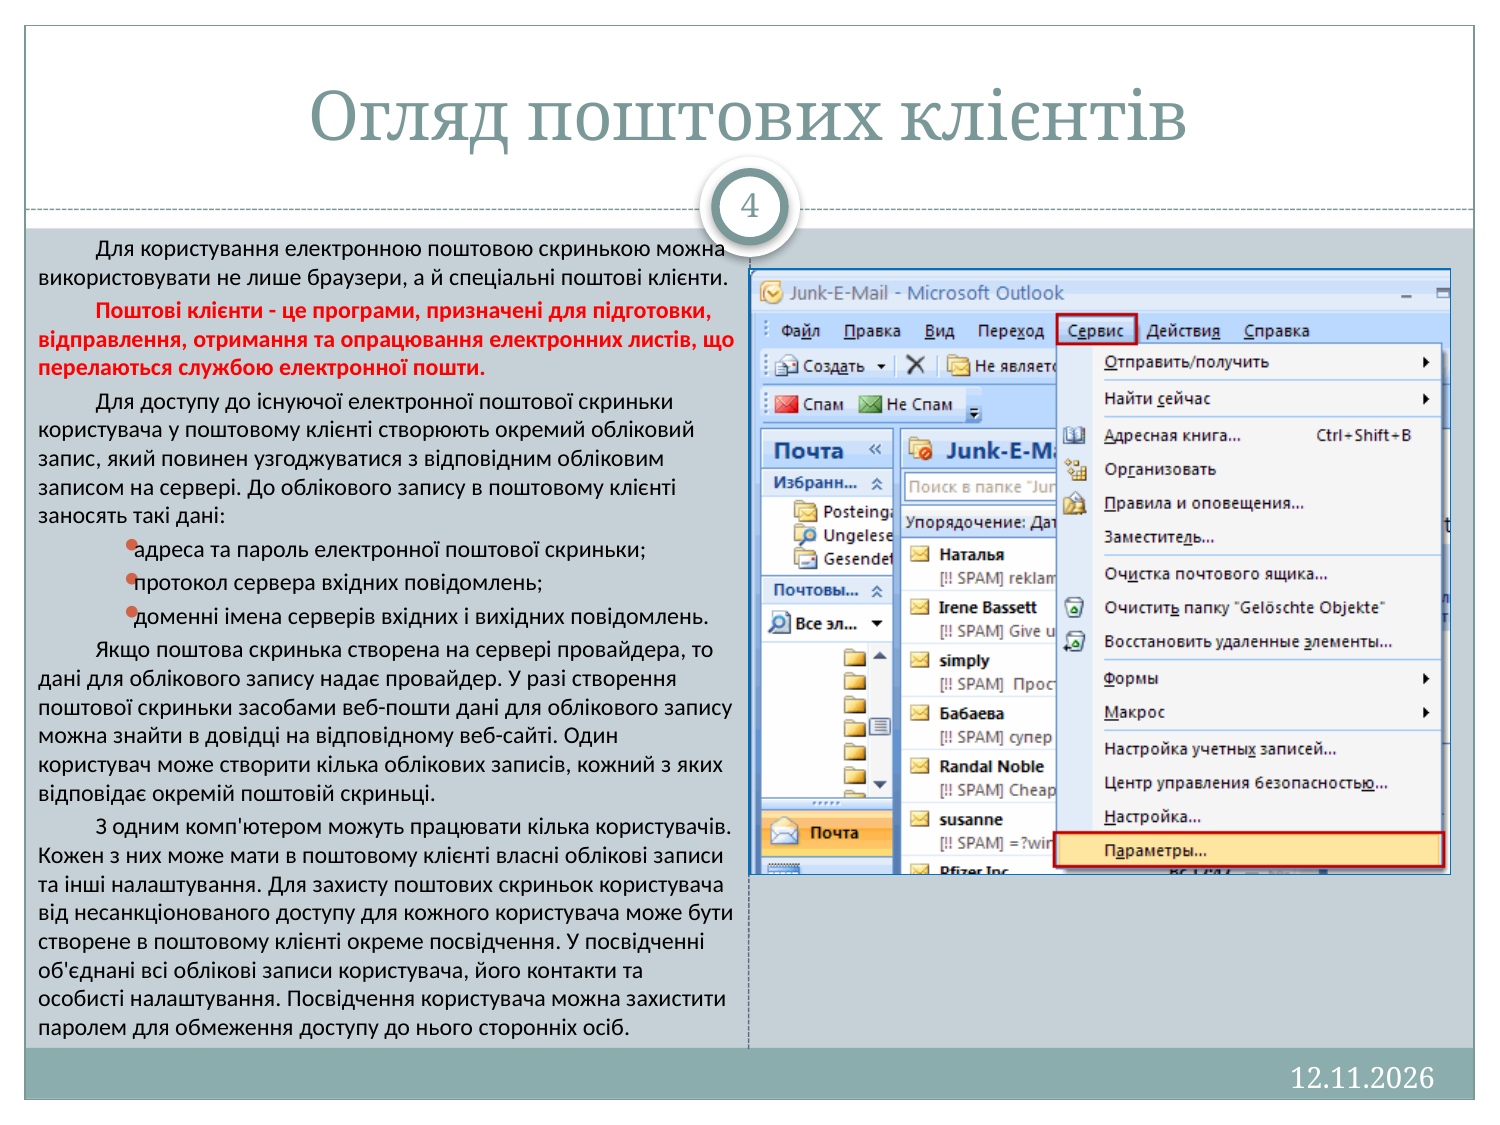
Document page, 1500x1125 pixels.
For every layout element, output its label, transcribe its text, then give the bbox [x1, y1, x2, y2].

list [749, 269, 1451, 875]
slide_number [950, 1051, 1450, 1112]
list Для користування електронною поштовою скринькою можна використовувати не лише браузери, а й спеціальні поштові клієнти. Поштові клієнти - це програми, призначені для підготовки, відправлення, отримання та опрацювання електронних листів, що перелаються службою електронної пошти. Для доступу до існуючої електронної поштової скриньки користувача у поштовому клієнті створюють окремий обліковий запис, який повинен узгоджуватися з відповідним обліковим записом на сервері. До облікового запису в поштовому клієнті заносять такі дані: адреса та пароль електронної поштової скриньки; протокол сервера вхідних повідомлень; доменні імена серверів вхідних і вихідних повідомлень. Якщо поштова скринька створена на сервері провайдера, то дані для облікового запису надає провайдер. У разі створення поштової скриньки засобами веб-пошти дані для облікового запису можна знайти в довідці на відповідному веб-сайті. Один користувач може створити кілька облікових записів, кожний з яких відповідає окремій поштовій скриньці. З одним комп'ютером можуть працювати кілька користувачів. Кожен з них може мати в поштовому клієнті власні облікові записи та інші налаштування. Для захисту поштових скриньок користувача від несанкціонованого доступу для кожного користувача може бути створене в поштовому клієнті окреме посвідчення. У посвідченні об'єднані всі облікові записи користувача, його контакти та особисті налаштування. Посвідчення користувача можна захистити паролем для обмеження доступу до нього сторонніх осіб. [23, 224, 750, 1055]
footer [50, 1055, 638, 1112]
title Огляд поштових клієнтів [49, 37, 1450, 162]
slide_number 4 [712, 170, 788, 243]
